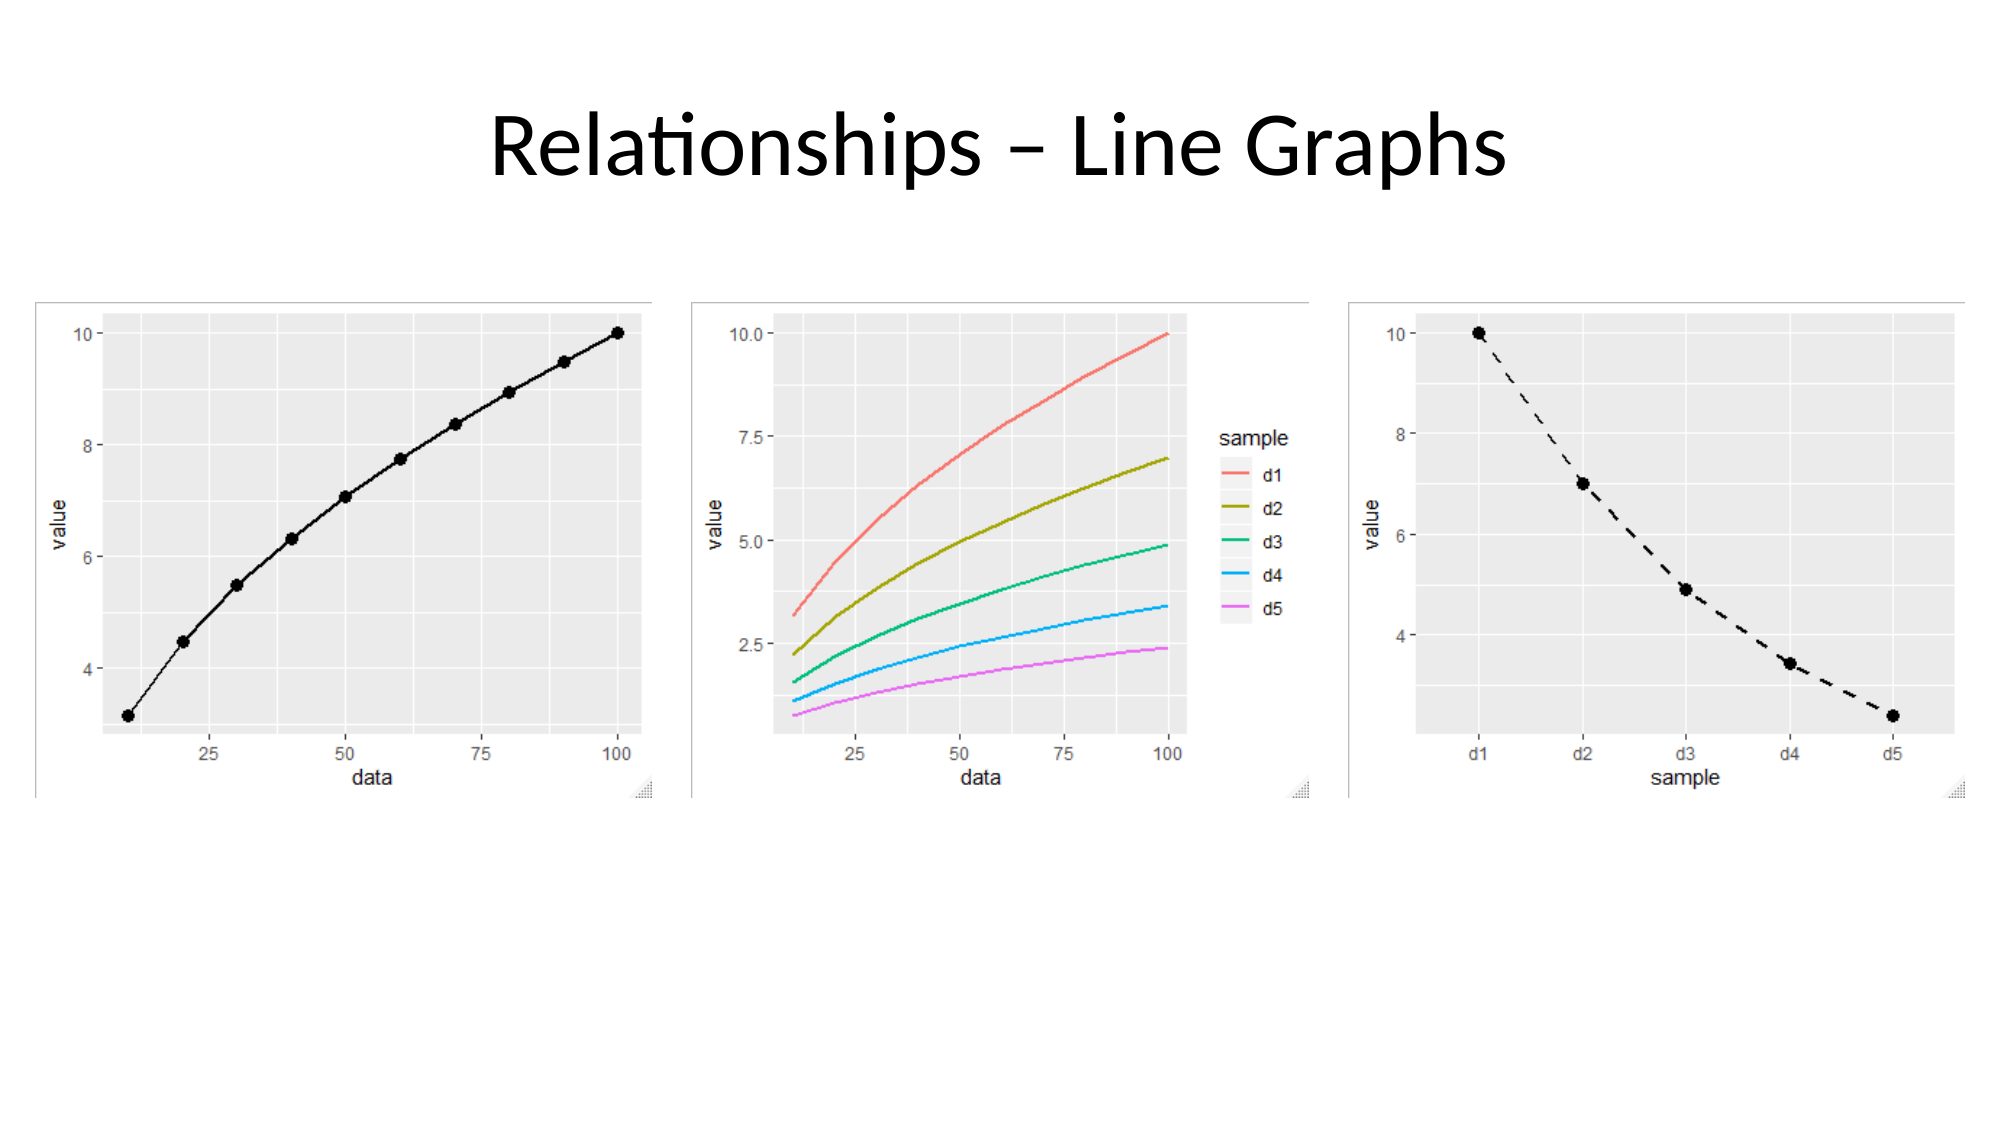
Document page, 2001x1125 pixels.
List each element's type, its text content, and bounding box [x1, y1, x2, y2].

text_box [34, 302, 1965, 798]
title Relationships – Line Graphs [99, 45, 1900, 233]
